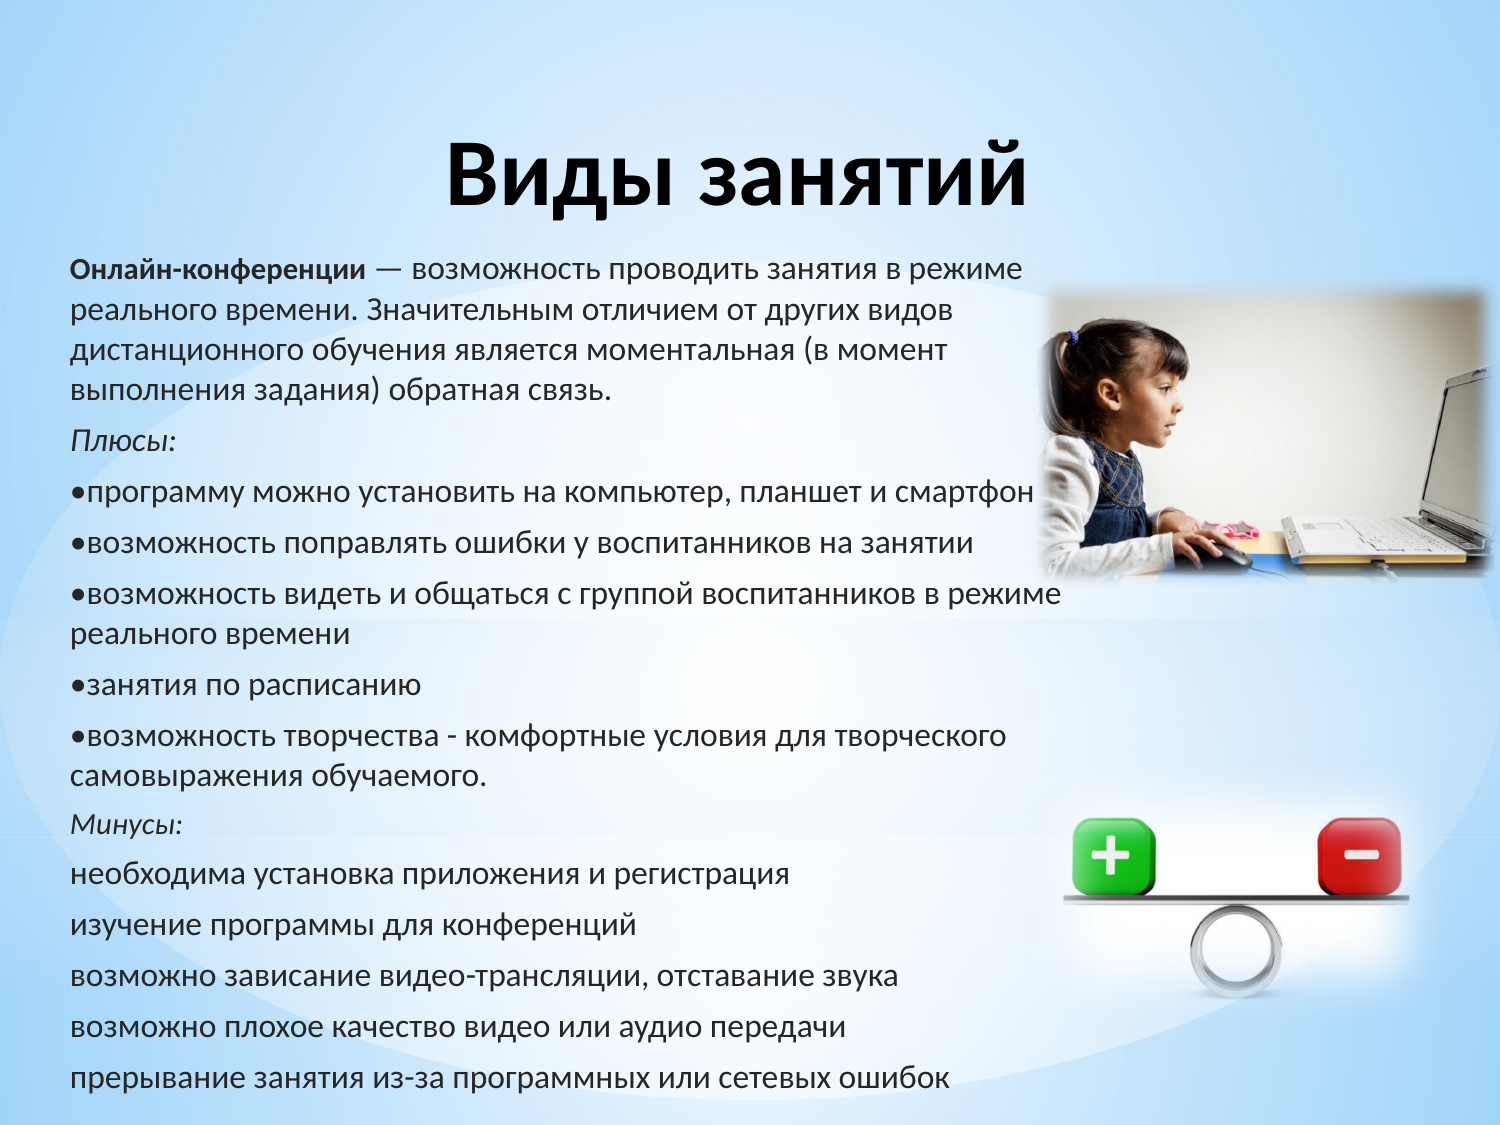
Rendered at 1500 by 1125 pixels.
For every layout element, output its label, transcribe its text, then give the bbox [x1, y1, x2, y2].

title Виды занятий [100, 101, 1046, 238]
picture [1033, 275, 1500, 587]
picture [1015, 751, 1457, 1028]
list Онлайн-конференции — возможность проводить занятия в режиме реального времени. Значительным отличием от других видов дистанционного обучения является моментальная (в момент выполнения задания) обратная связь. Плюсы: •программу можно установить на компьютер, планшет и смартфон •возможность поправлять ошибки у воспитанников на занятии •возможность видеть и общаться с группой воспитанников в режиме реального времени •занятия по расписанию •возможность творчества - комфортные условия для творческого самовыражения обучаемого. Минусы: необходима установка приложения и регистрация изучение программы для конференций возможно зависание видео-трансляции, отставание звука возможно плохое качество видео или аудио передачи прерывание занятия из-за программных или сетевых ошибок [47, 238, 1098, 1113]
